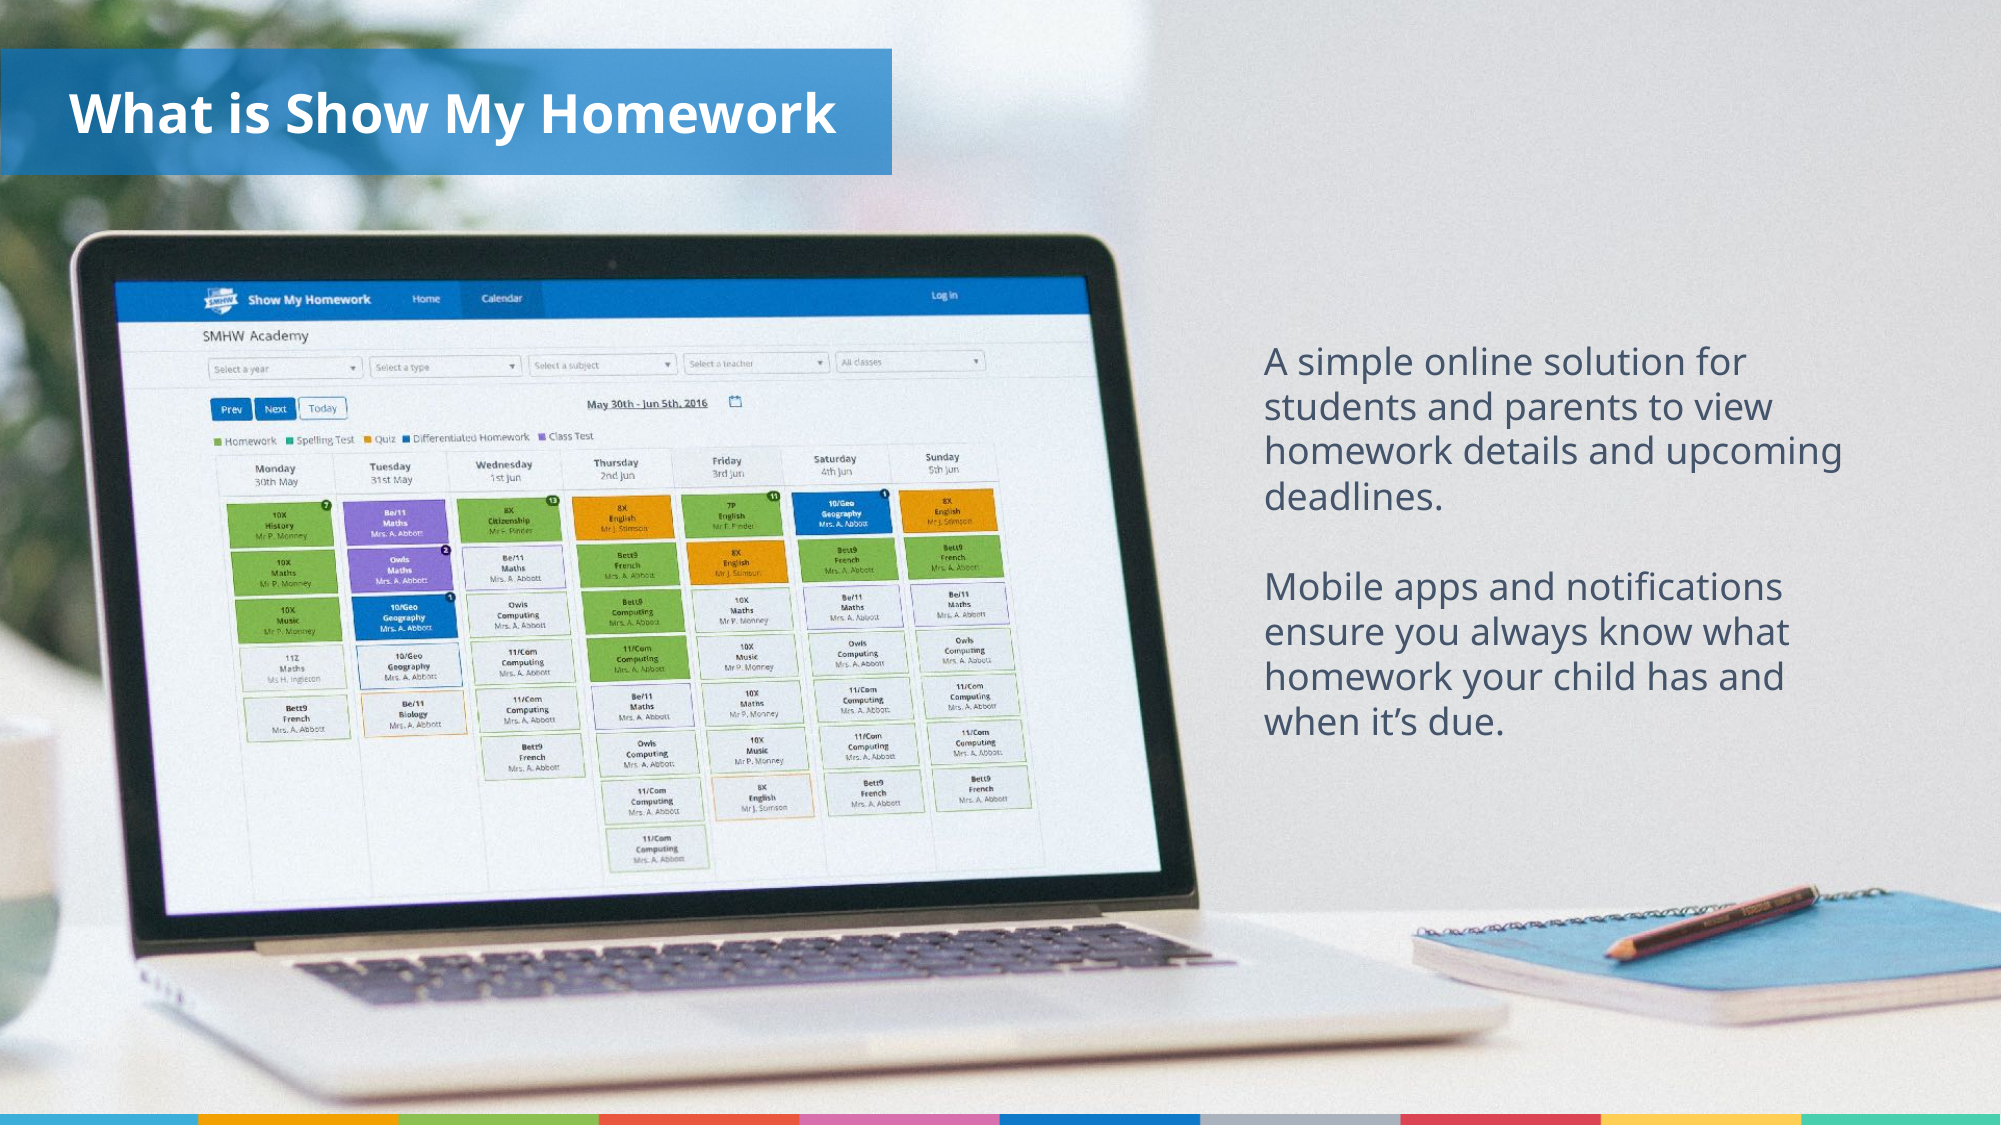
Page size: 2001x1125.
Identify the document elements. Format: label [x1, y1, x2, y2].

picture [0, 0, 2001, 1125]
text_box [0, 48, 893, 176]
